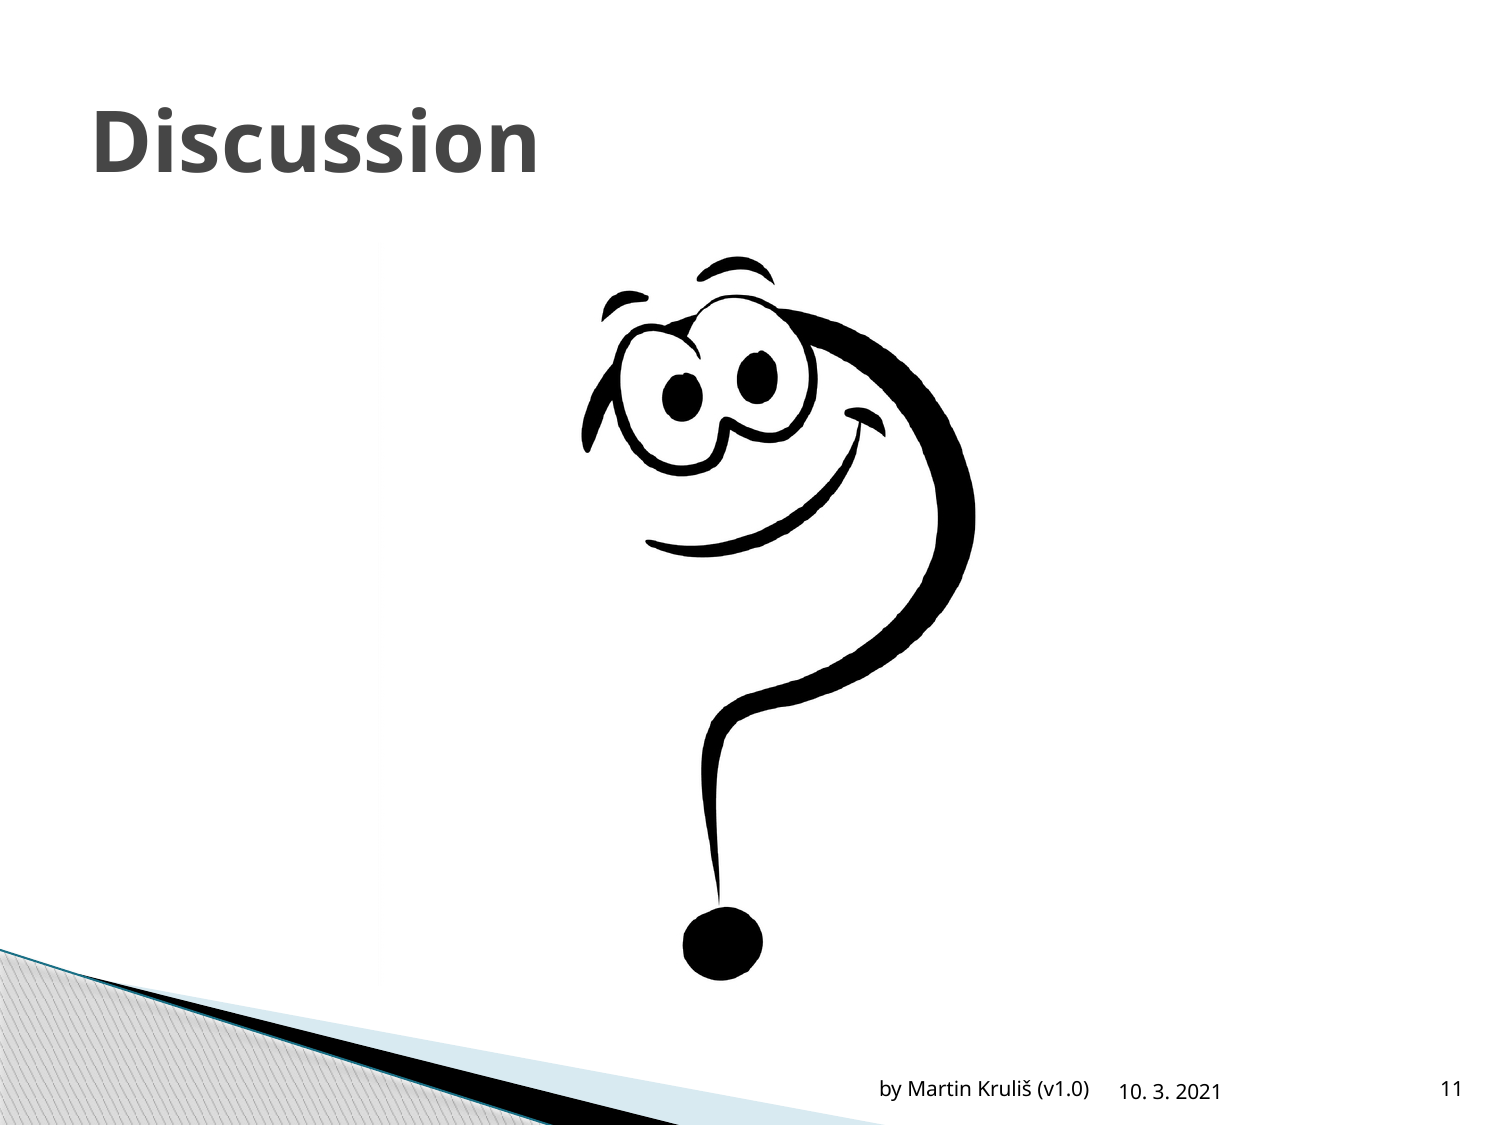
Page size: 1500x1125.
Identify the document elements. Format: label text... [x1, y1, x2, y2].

title Discussion [75, 45, 1425, 233]
footer by Martin Kruliš (v1.0) [718, 1051, 1105, 1112]
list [378, 242, 1122, 986]
slide_number 11 [1418, 1051, 1479, 1112]
slide_number 10. 3. 2021 [1105, 1051, 1418, 1112]
